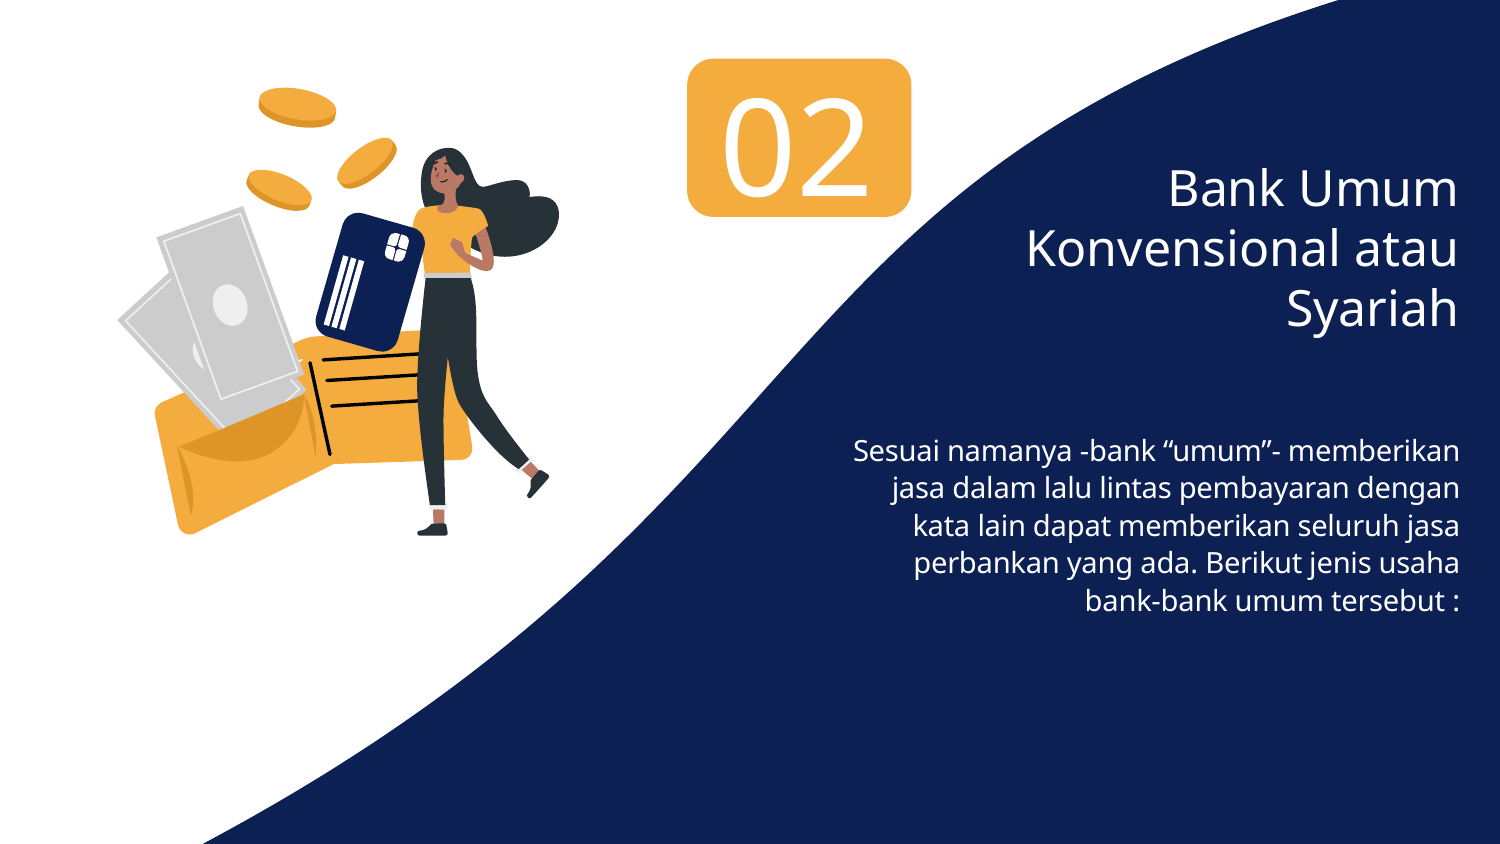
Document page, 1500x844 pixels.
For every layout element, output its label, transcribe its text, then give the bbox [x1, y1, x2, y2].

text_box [117, 87, 561, 536]
title 02 [684, 69, 910, 215]
text_box [692, 58, 907, 69]
title Bank Umum Konvensional atau Syariah [825, 125, 1475, 368]
text_box Sesuai namanya -bank “umum”- memberikan jasa dalam lalu lintas pembayaran dengan kata lain dapat memberikan seluruh jasa perbankan yang ada. Berikut jenis usaha bank-bank umum tersebut : [825, 421, 1475, 625]
